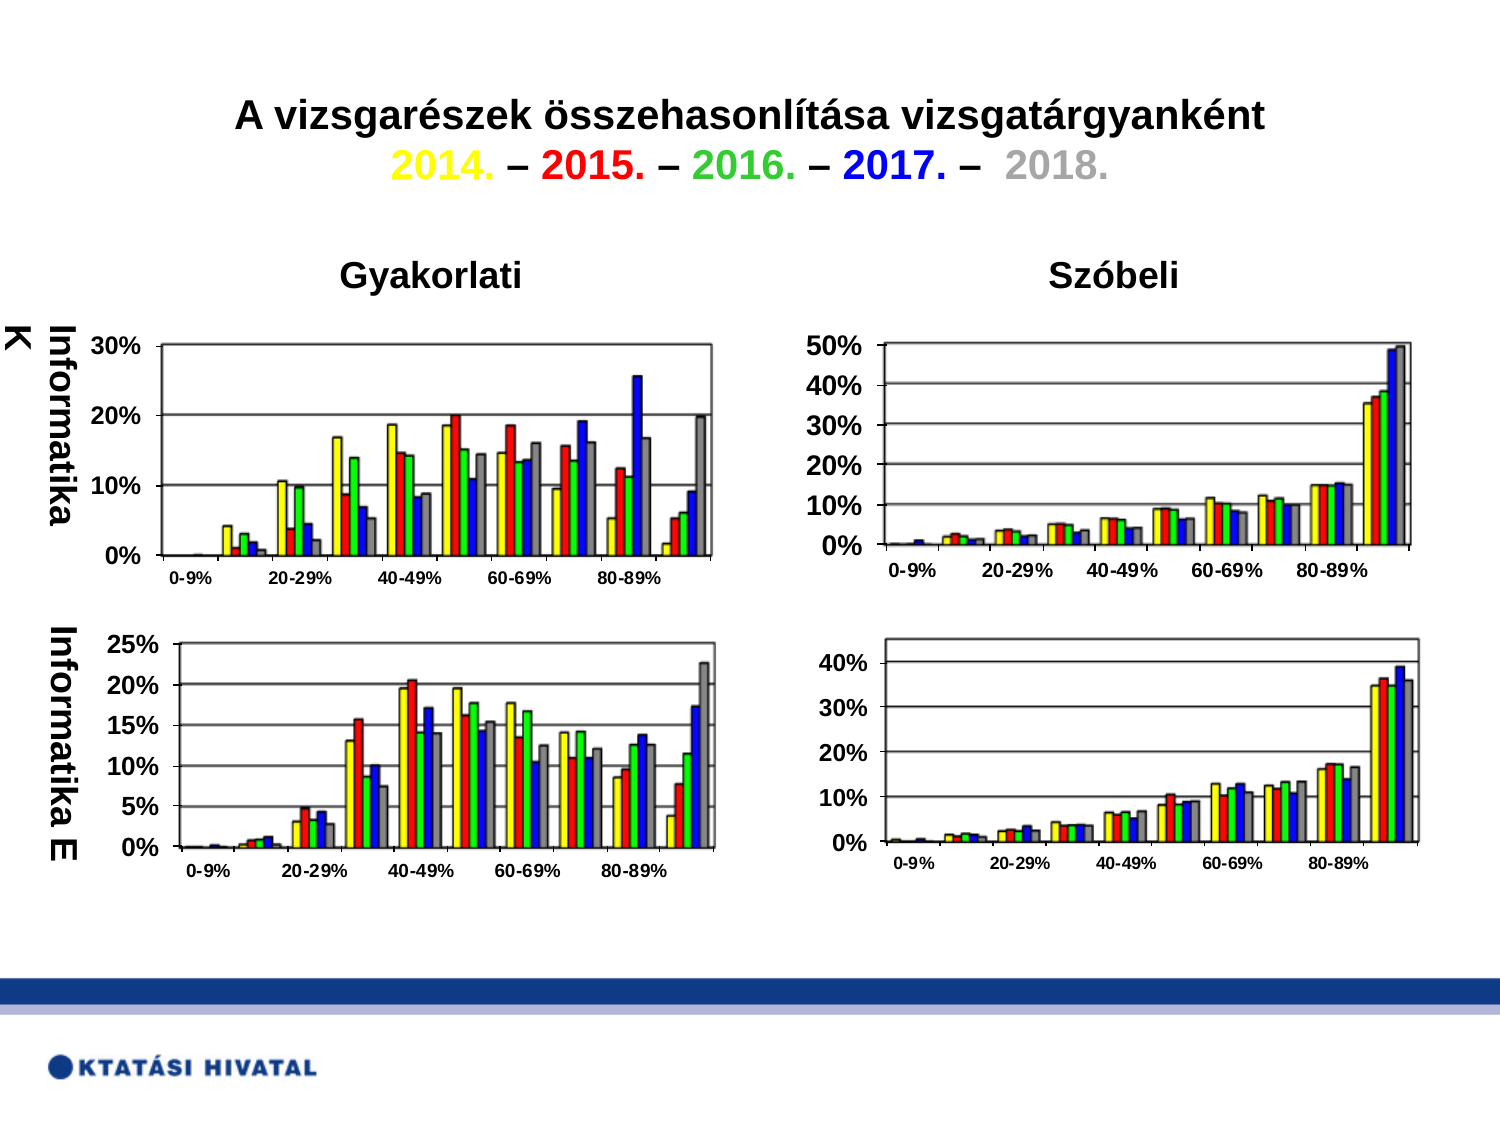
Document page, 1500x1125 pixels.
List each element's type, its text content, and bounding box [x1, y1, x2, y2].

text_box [669, 179, 1500, 479]
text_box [10, 178, 798, 479]
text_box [739, 473, 1500, 921]
picture [0, 0, 1500, 1125]
text_box A vizsgarészek összehasonlítása vizsgatárgyanként 2014. – 2015. – 2016. – 2017. – 2018. [176, 61, 1324, 179]
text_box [3, 479, 822, 929]
